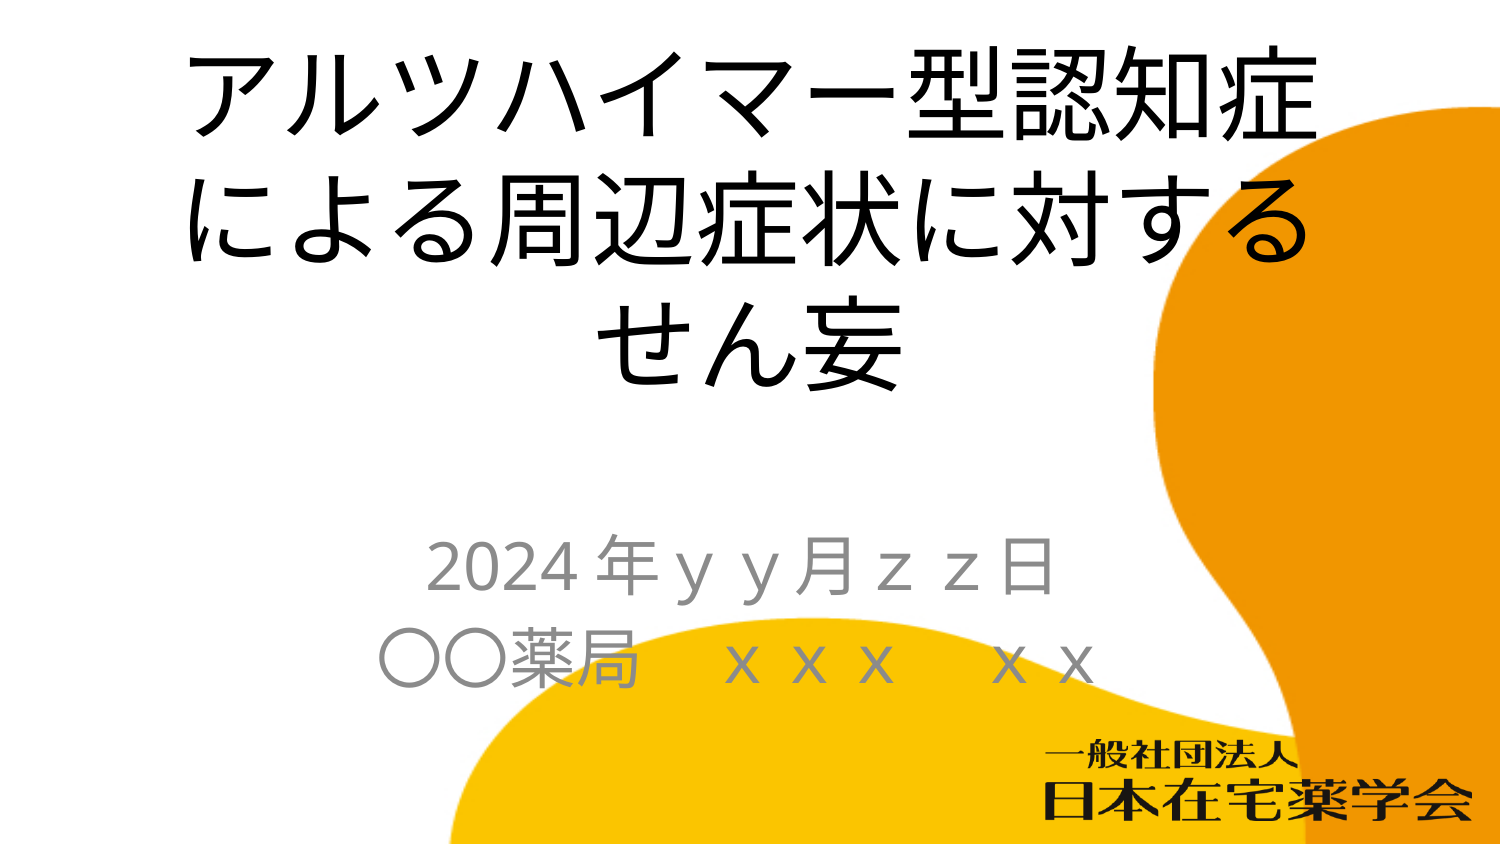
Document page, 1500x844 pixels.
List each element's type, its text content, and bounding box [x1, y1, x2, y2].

title アルツハイマー型認知症による周辺症状に対するせん妄 [112, 126, 1388, 308]
subtitle 2024年ｙｙ月ｚｚ日 〇〇薬局 ｘｘｘ ｘｘ [218, 516, 1269, 732]
picture [412, 51, 1500, 844]
